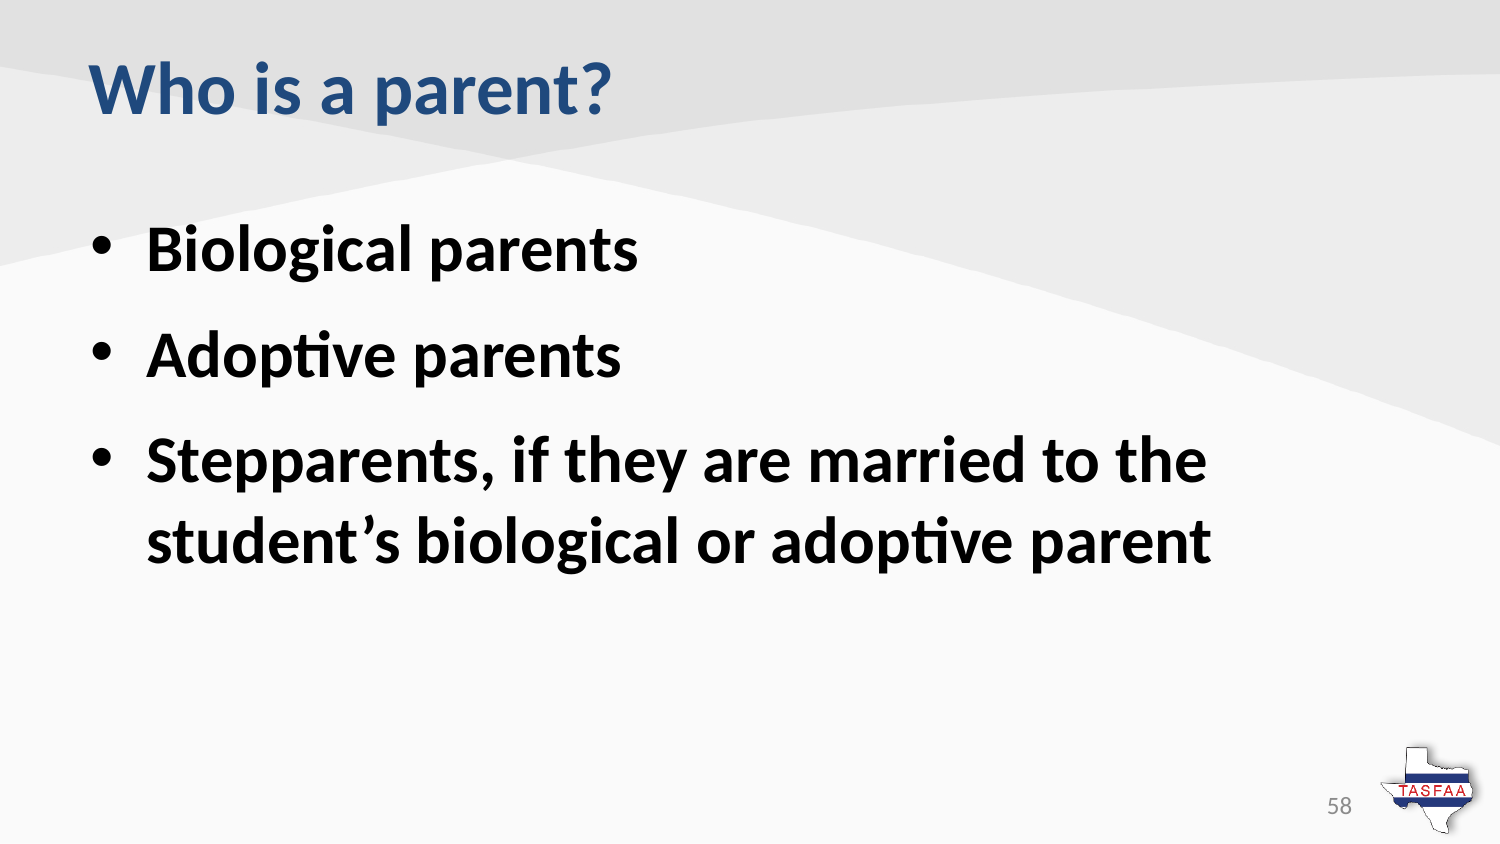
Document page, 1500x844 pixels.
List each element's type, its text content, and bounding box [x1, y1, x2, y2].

slide_number 58 [1074, 782, 1368, 827]
title Who is a parent? [73, 21, 1427, 147]
list Biological parents Adoptive parents Stepparents, if they are married to the student’s biological or adoptive parent [75, 196, 1425, 754]
picture [0, 0, 1500, 844]
